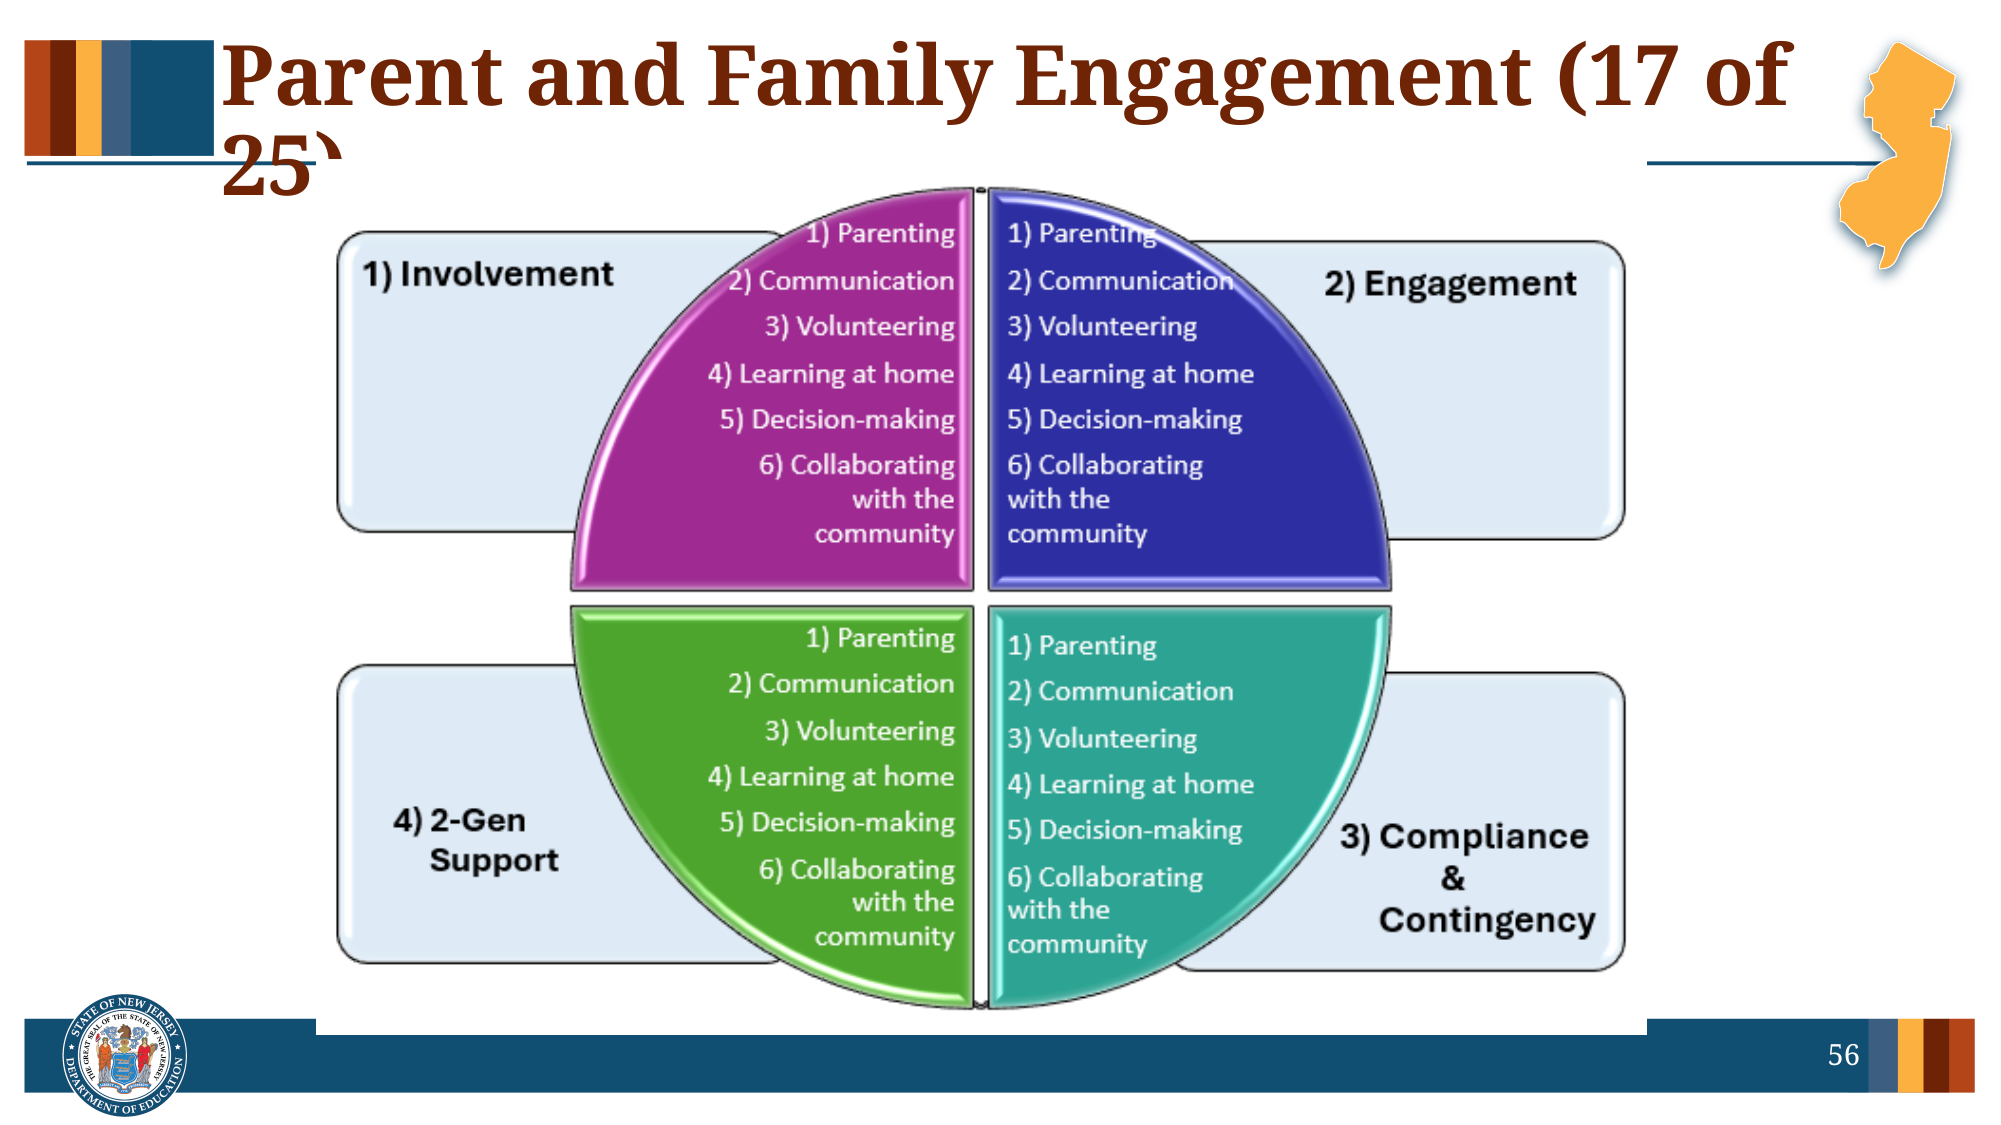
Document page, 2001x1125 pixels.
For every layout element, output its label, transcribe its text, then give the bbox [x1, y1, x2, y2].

picture [24, 26, 1976, 1119]
slide_number 56 [1425, 1026, 1876, 1087]
title Parent and Family Engagement (17 of 25) [206, 62, 1863, 185]
